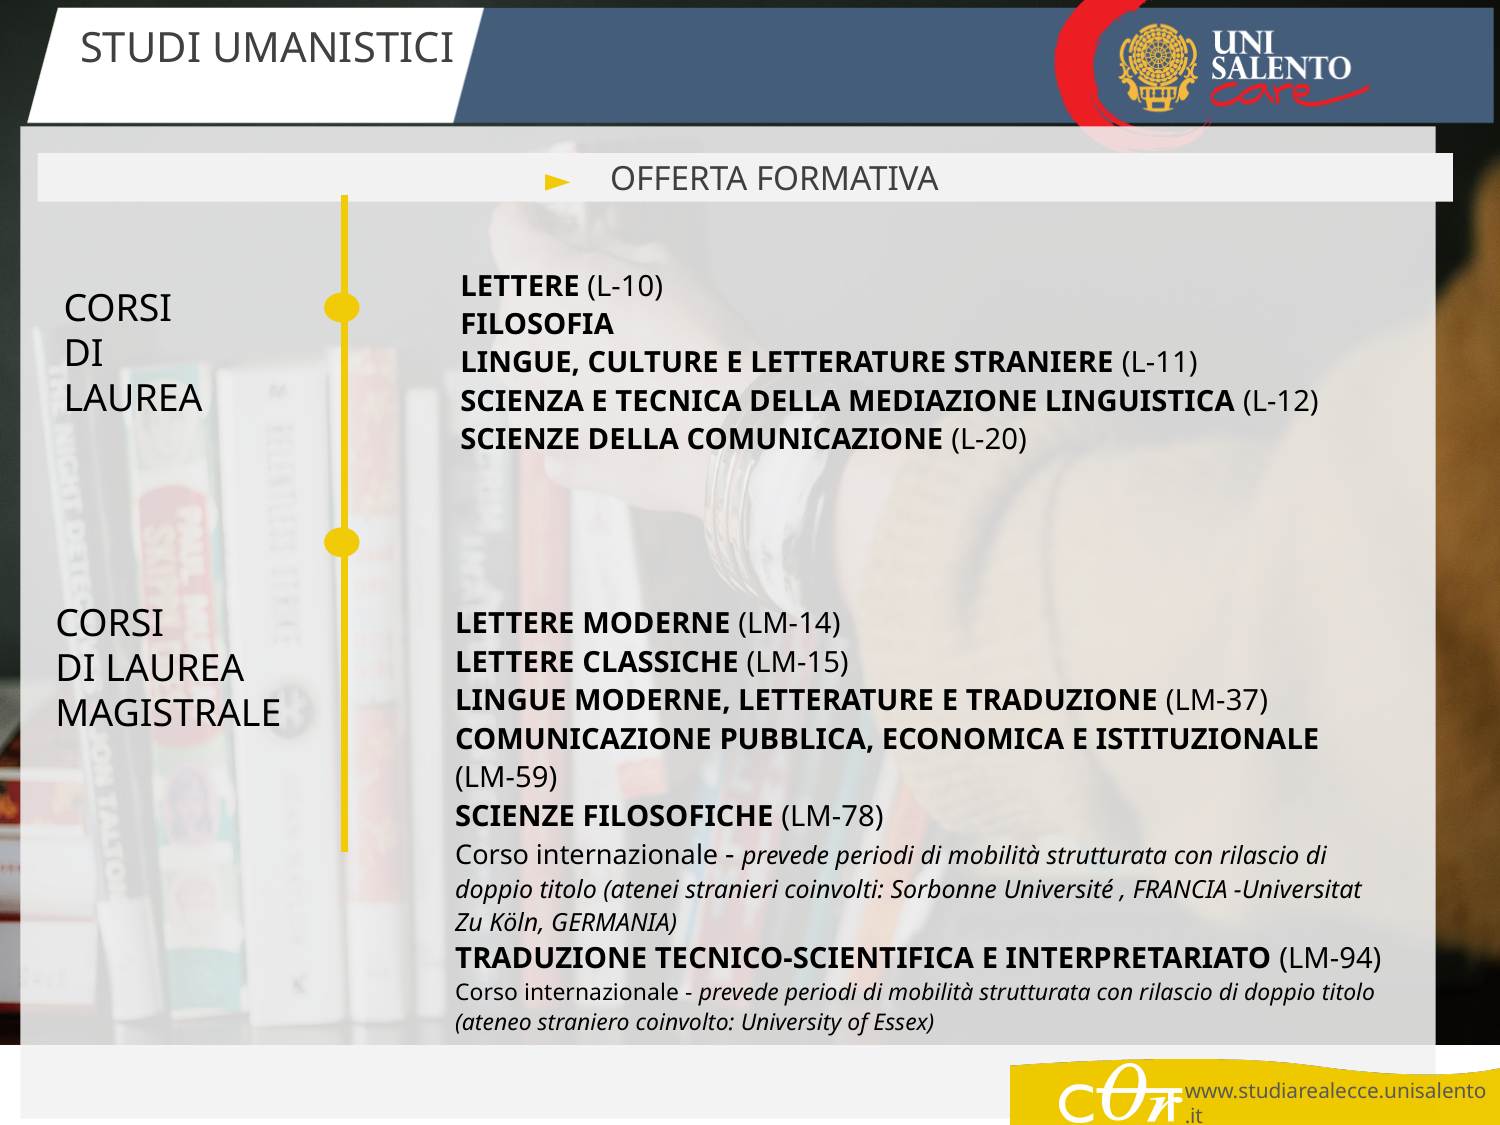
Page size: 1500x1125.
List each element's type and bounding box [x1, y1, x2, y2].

picture [0, 0, 1500, 1045]
text_box [20, 1052, 1436, 1119]
text_box [37, 152, 1454, 975]
picture [1010, 1058, 1500, 1125]
